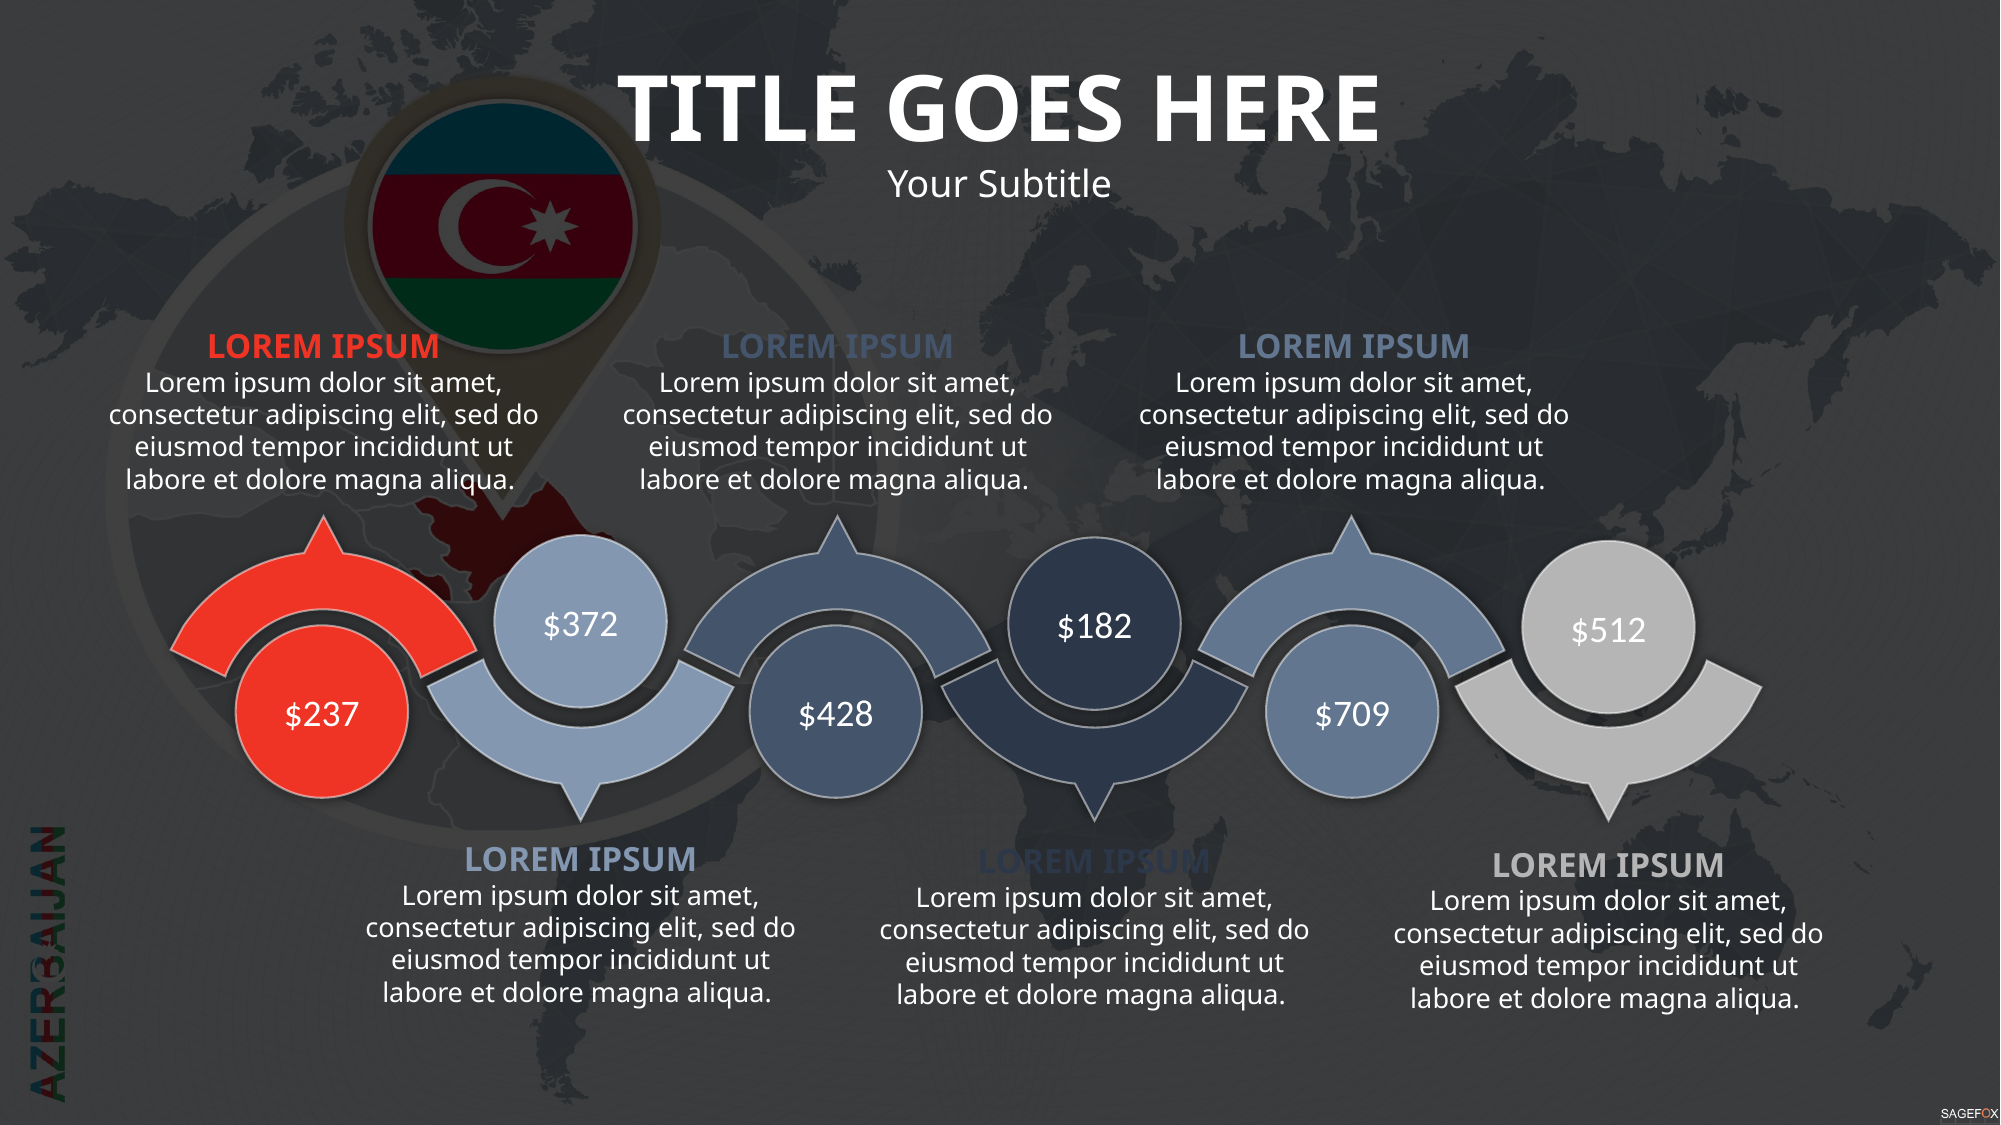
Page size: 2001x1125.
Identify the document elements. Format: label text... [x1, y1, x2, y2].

text_box LOREM IPSUM Lorem ipsum dolor sit amet, consectetur adipiscing elit, sed do eiusmod tempor incididunt ut labore et dolore magna aliqua. [857, 832, 1333, 1018]
text_box LOREM IPSUM Lorem ipsum dolor sit amet, consectetur adipiscing elit, sed do eiusmod tempor incididunt ut labore et dolore magna aliqua. [86, 317, 562, 503]
picture [0, 0, 2001, 1125]
text_box $372 [494, 535, 667, 708]
text_box [940, 658, 1249, 823]
text_box $512 [1522, 540, 1695, 714]
text_box [426, 658, 735, 823]
text_box $428 [749, 625, 923, 798]
text_box LOREM IPSUM Lorem ipsum dolor sit amet, consectetur adipiscing elit, sed do eiusmod tempor incididunt ut labore et dolore magna aliqua. [1370, 836, 1847, 1021]
text_box LOREM IPSUM Lorem ipsum dolor sit amet, consectetur adipiscing elit, sed do eiusmod tempor incididunt ut labore et dolore magna aliqua. [343, 830, 819, 1016]
text_box LOREM IPSUM Lorem ipsum dolor sit amet, consectetur adipiscing elit, sed do eiusmod tempor incididunt ut labore et dolore magna aliqua. [1116, 317, 1592, 503]
text_box $182 [1008, 537, 1181, 710]
text_box TITLE GOES HERE Your Subtitle [548, 42, 1452, 212]
text_box LOREM IPSUM Lorem ipsum dolor sit amet, consectetur adipiscing elit, sed do eiusmod tempor incididunt ut labore et dolore magna aliqua. [600, 317, 1076, 503]
text_box $237 [235, 625, 409, 798]
text_box [683, 514, 992, 678]
text_box [1454, 658, 1763, 823]
text_box [1197, 514, 1506, 678]
text_box $709 [1266, 625, 1439, 798]
text_box [169, 514, 478, 678]
